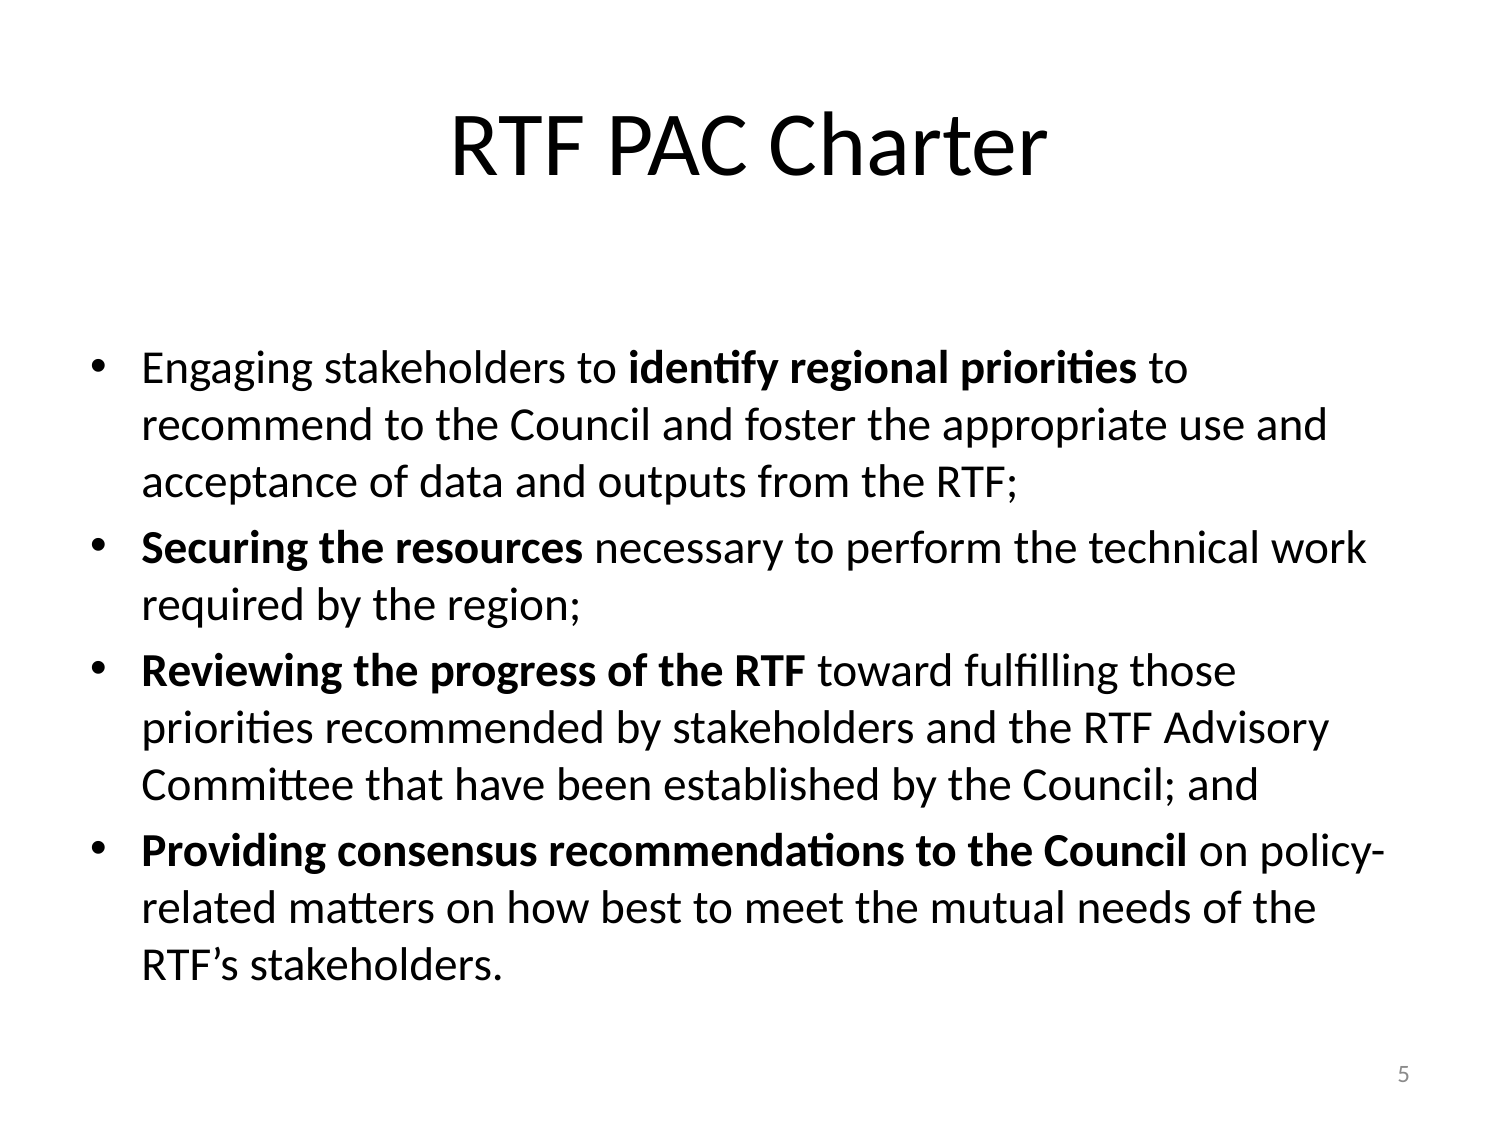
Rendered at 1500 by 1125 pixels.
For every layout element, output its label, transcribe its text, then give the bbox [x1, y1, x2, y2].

list Engaging stakeholders to identify regional priorities to recommend to the Council and foster the appropriate use and acceptance of data and outputs from the RTF; Securing the resources necessary to perform the technical work required by the region; Reviewing the progress of the RTF toward fulfilling those priorities recommended by stakeholders and the RTF Advisory Committee that have been established by the Council; and Providing consensus recommendations to the Council on policy-related matters on how best to meet the mutual needs of the RTF’s stakeholders. [75, 262, 1425, 1005]
slide_number 5 [1074, 1042, 1425, 1103]
title RTF PAC Charter [75, 45, 1425, 233]
